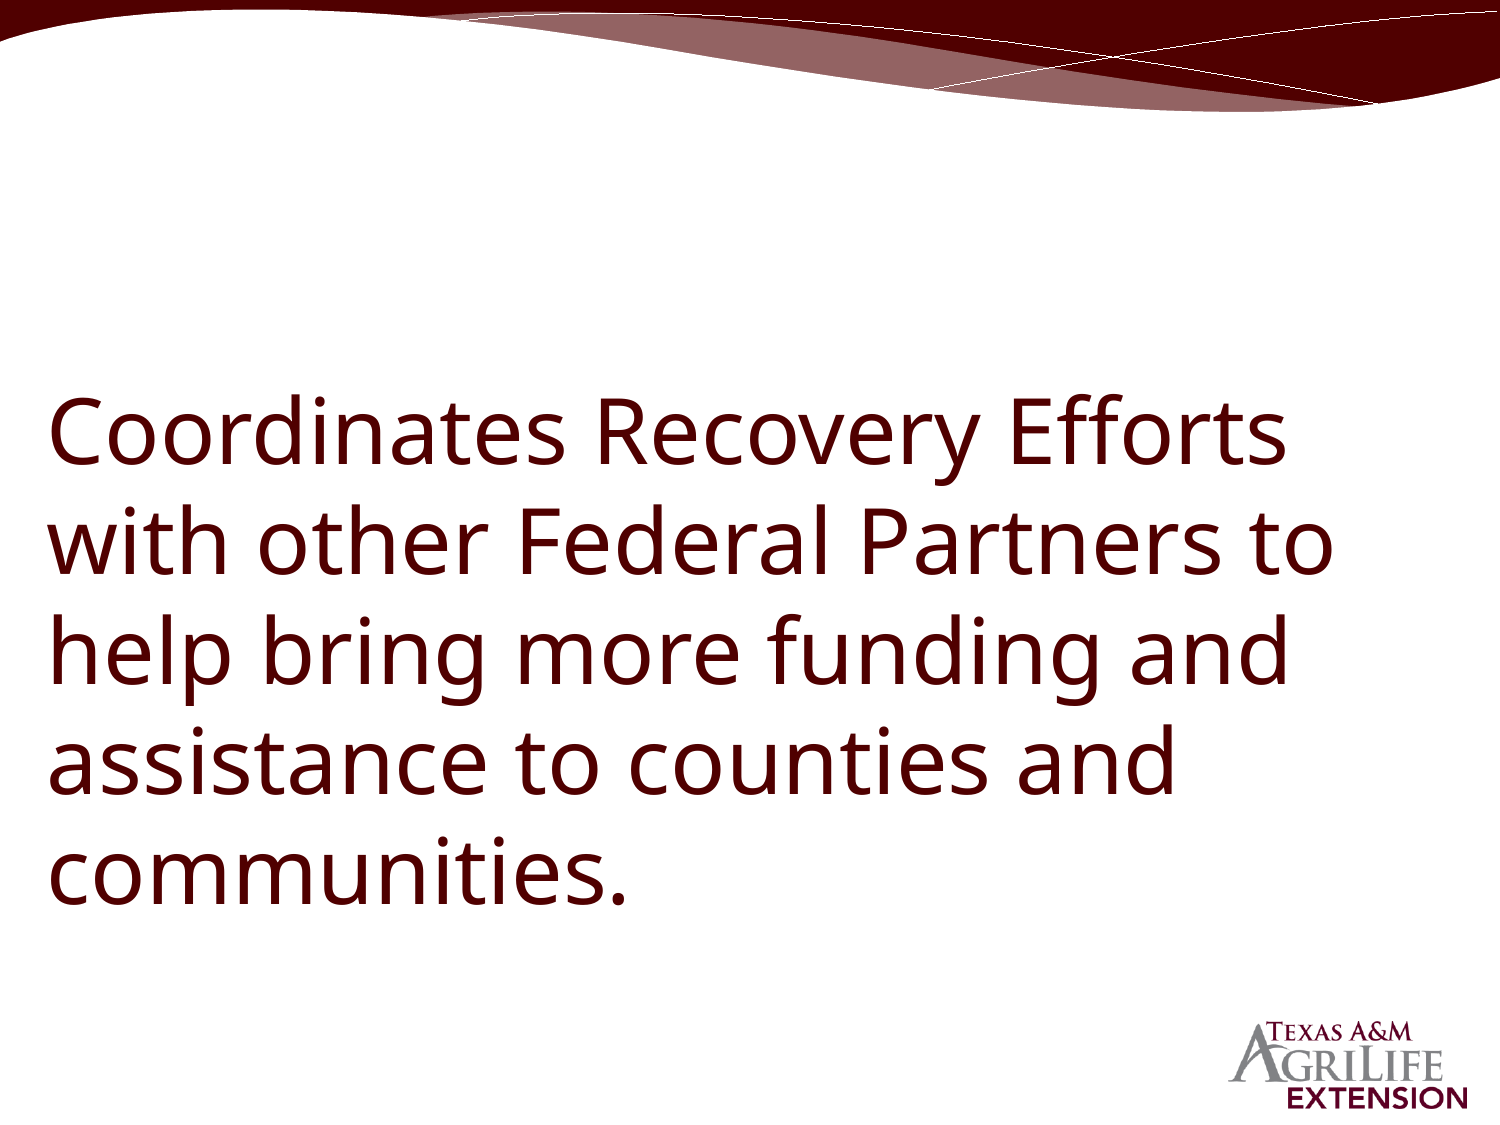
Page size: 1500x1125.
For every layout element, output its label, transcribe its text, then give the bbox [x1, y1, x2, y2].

picture [1228, 1021, 1467, 1109]
title Coordinates Recovery Efforts with other Federal Partners to help bring more funding and assistance to counties and communities. [31, 76, 1467, 1000]
